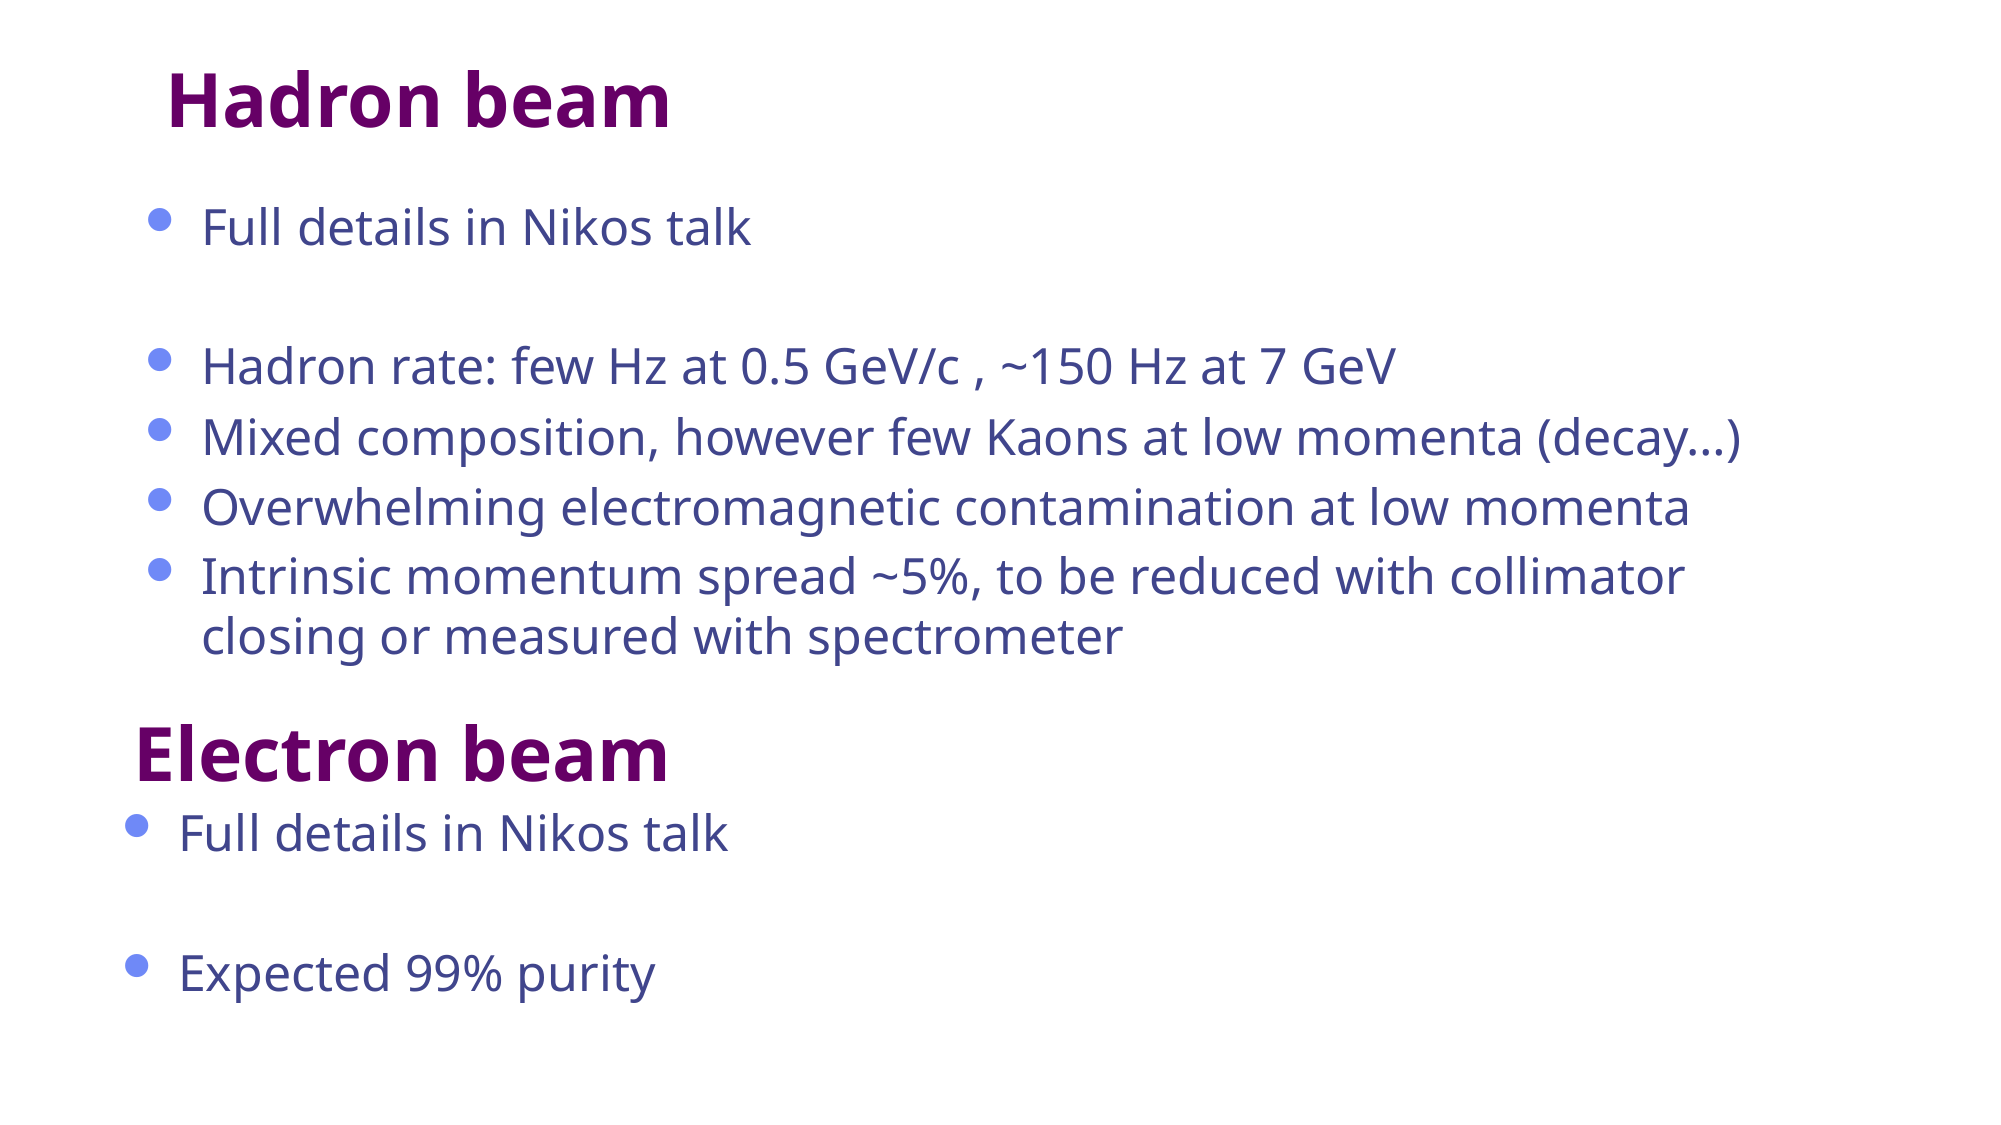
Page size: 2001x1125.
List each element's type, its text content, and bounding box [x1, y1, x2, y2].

text_box Electron beam [118, 704, 1819, 793]
title Hadron beam [149, 49, 1851, 151]
text_box Full details in Nikos talk Expected 99% purity [106, 793, 1867, 1125]
list Full details in Nikos talk Hadron rate: few Hz at 0.5 GeV/c , ~150 Hz at 7 GeV Mixed composition, however few Kaons at low momenta (decay…) Overwhelming electromagnetic contamination at low momenta Intrinsic momentum spread ~5%, to be reduced with collimator closing or measured with spectrometer [129, 187, 1867, 705]
